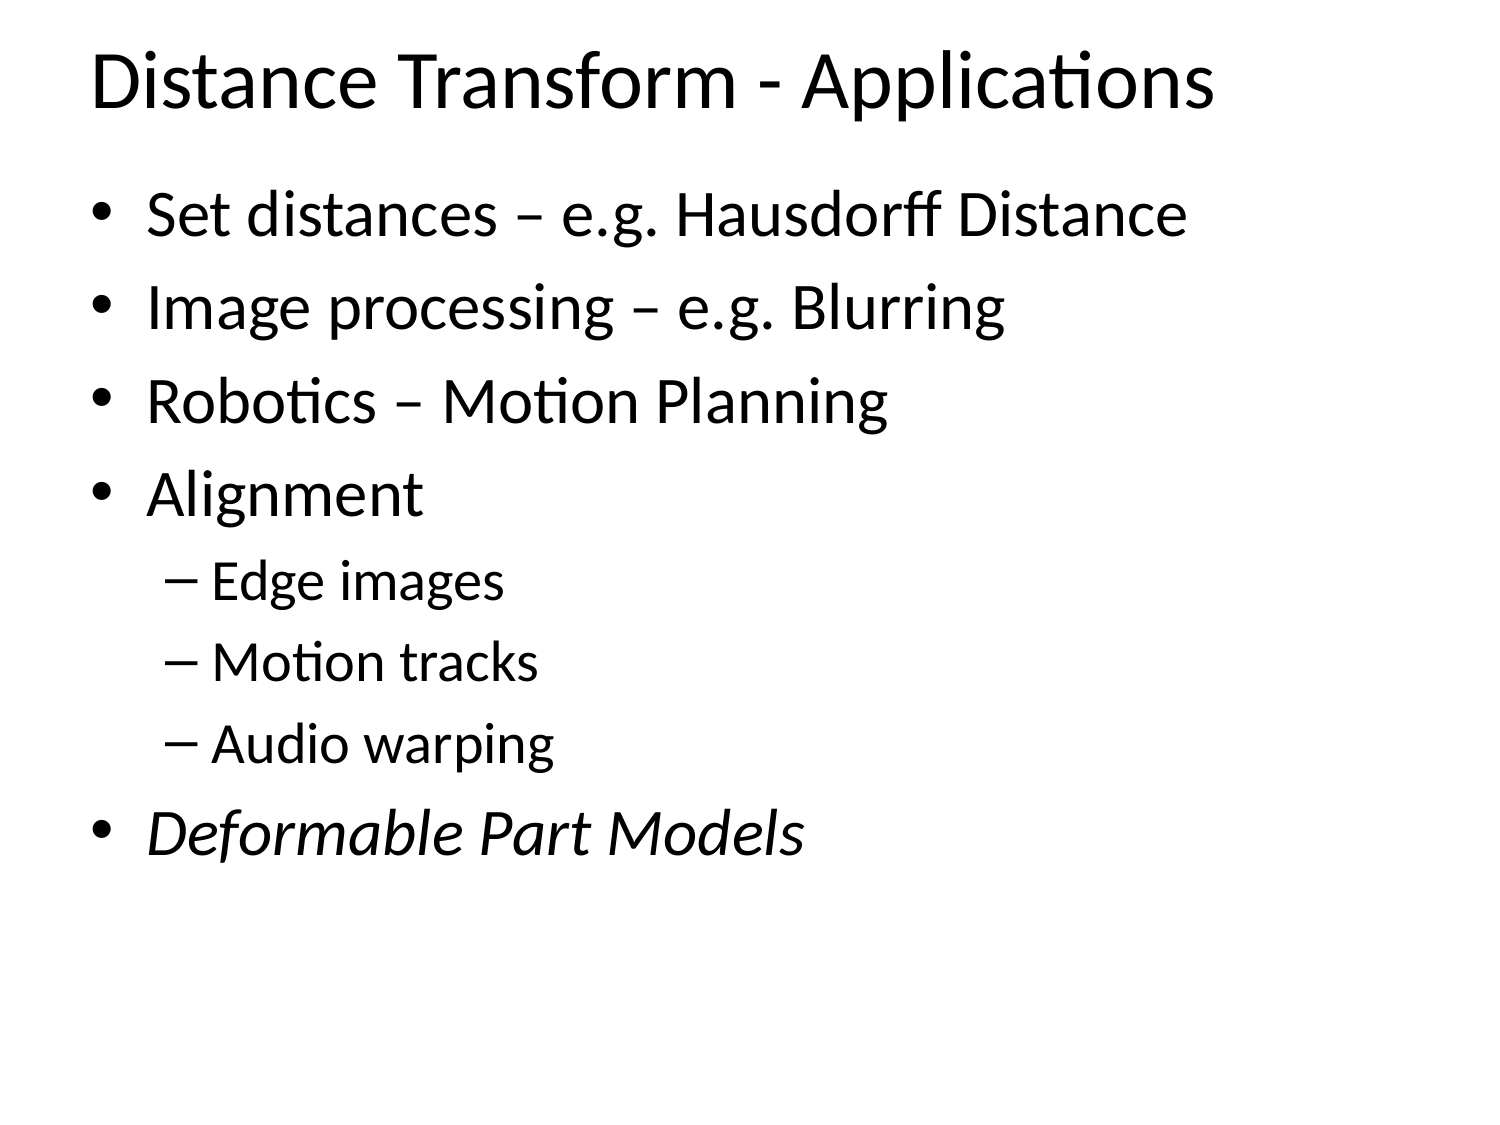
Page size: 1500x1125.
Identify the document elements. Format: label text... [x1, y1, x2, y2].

list Set distances – e.g. Hausdorff Distance Image processing – e.g. Blurring Robotics – Motion Planning Alignment Edge images Motion tracks Audio warping Deformable Part Models [75, 162, 1425, 1005]
title Distance Transform - Applications [75, 0, 1425, 150]
